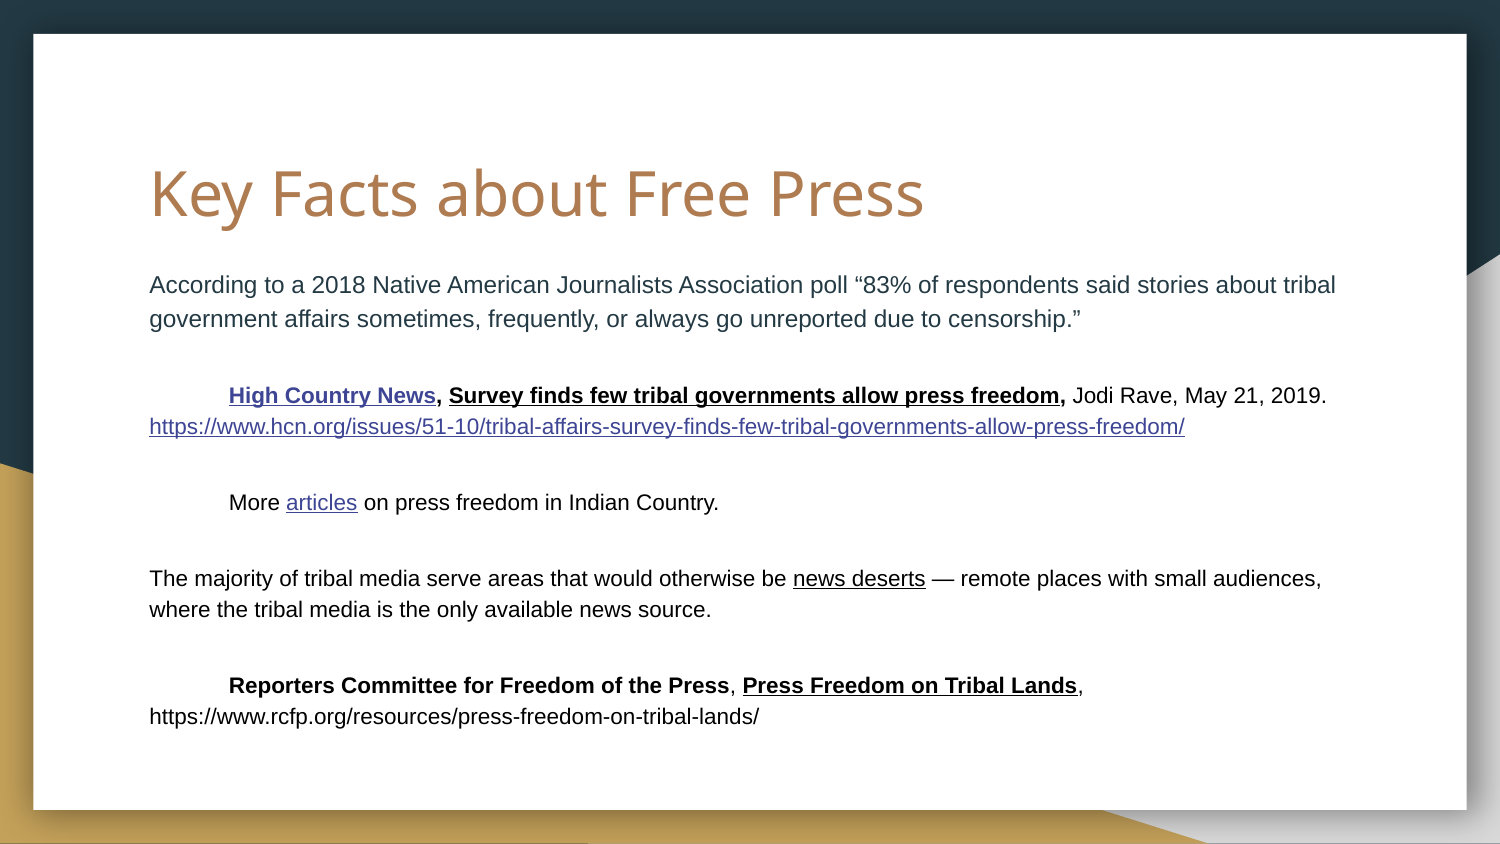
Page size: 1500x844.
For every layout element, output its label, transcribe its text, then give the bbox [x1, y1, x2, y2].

title Key Facts about Free Press [134, 138, 1366, 250]
list According to a 2018 Native American Journalists Association poll “83% of respondents said stories about tribal government affairs sometimes, frequently, or always go unreported due to censorship.” High Country News, Survey finds few tribal governments allow press freedom, Jodi Rave, May 21, 2019. https://www.hcn.org/issues/51-10/tribal-affairs-survey-finds-few-tribal-governments-allow-press-freedom/ More articles on press freedom in Indian Country. The majority of tribal media serve areas that would otherwise be news deserts — remote places with small audiences, where the tribal media is the only available news source. Reporters Committee for Freedom of the Press, Press Freedom on Tribal Lands, https://www.rcfp.org/resources/press-freedom-on-tribal-lands/ [134, 250, 1366, 745]
